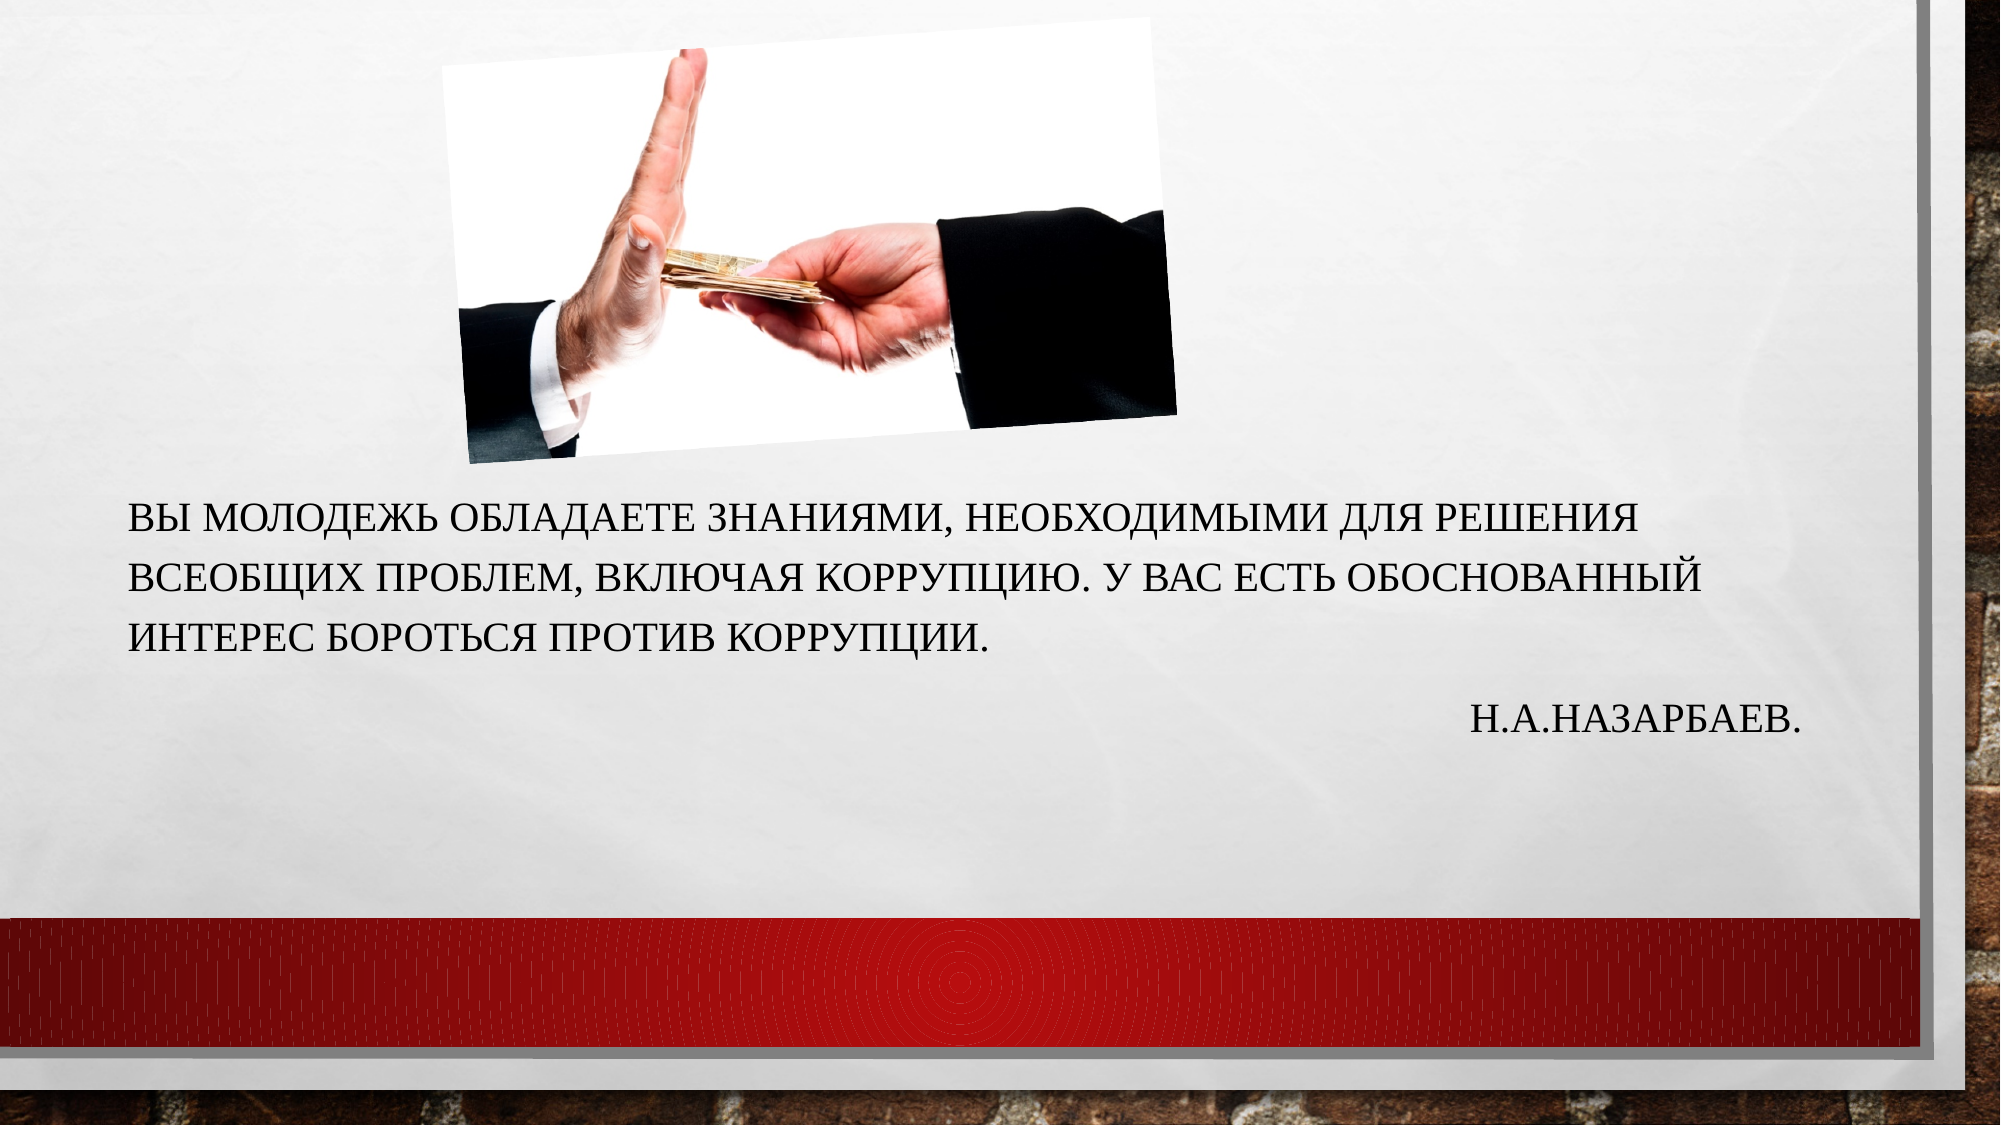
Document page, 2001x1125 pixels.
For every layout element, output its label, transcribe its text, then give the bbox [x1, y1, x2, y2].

picture [443, 17, 1177, 464]
list Вы молодежь обладаете знаниями, необходимыми для решения всеобщих проблем, включая коррупцию. У вас есть обоснованный интерес бороться против коррупции. Н.А.Назарбаев. [112, 338, 1818, 882]
picture [0, 0, 2000, 1125]
